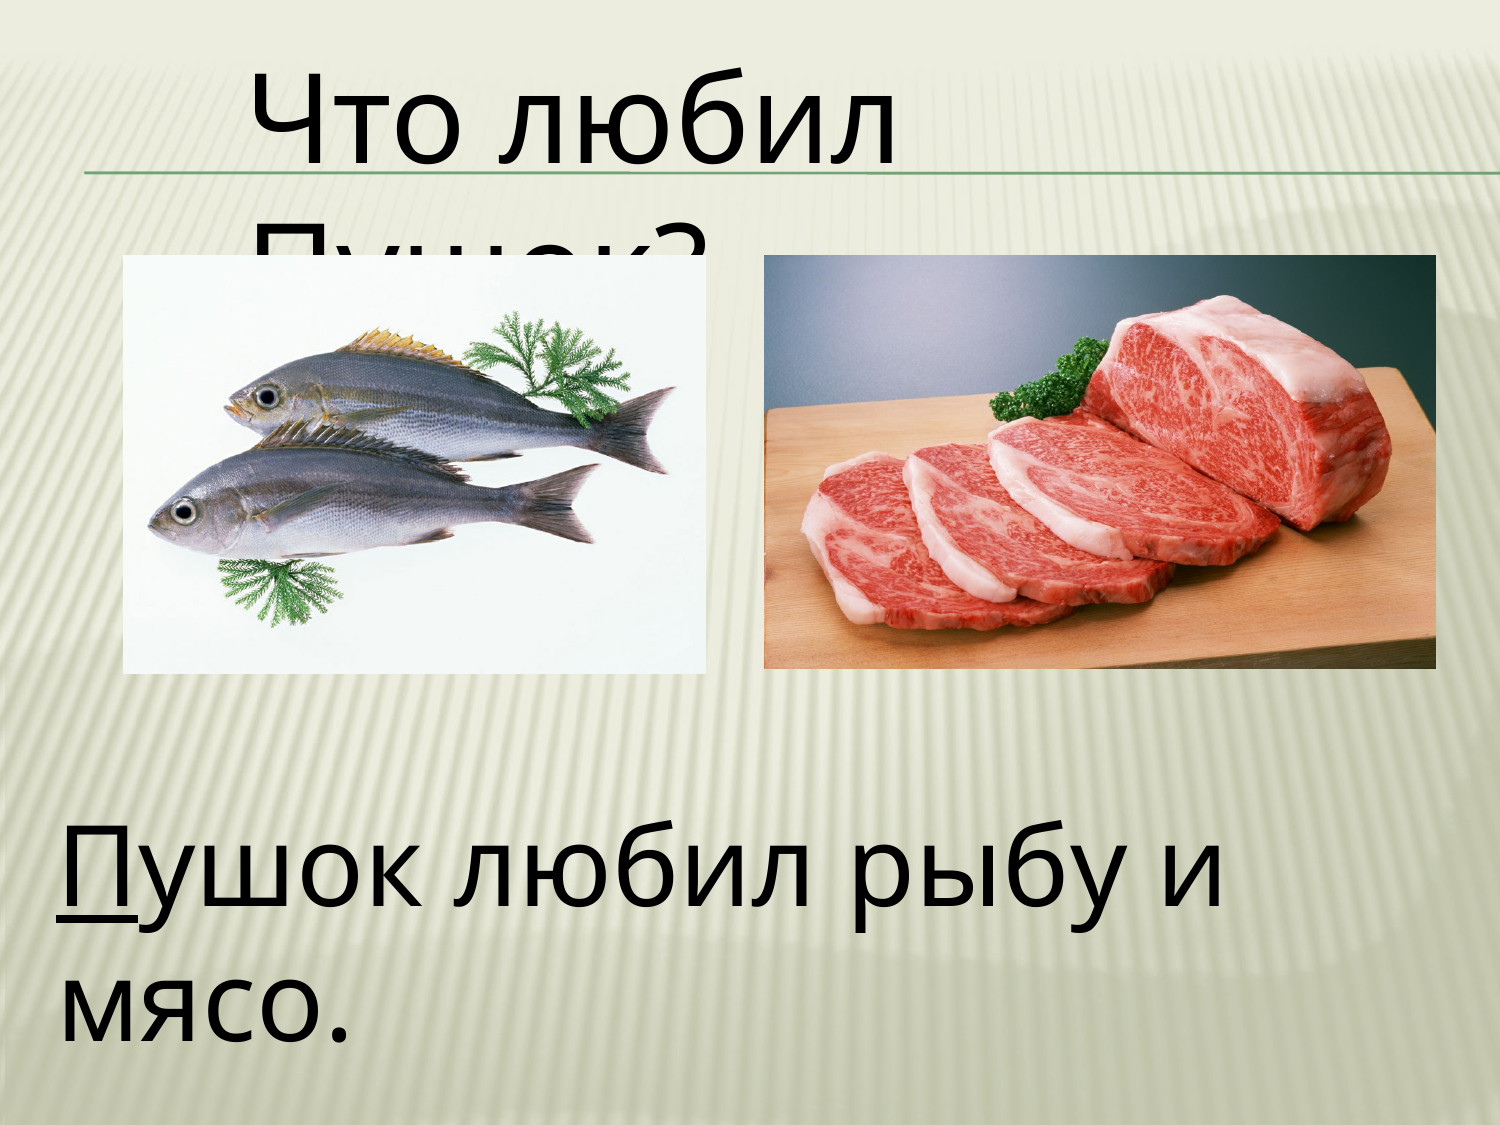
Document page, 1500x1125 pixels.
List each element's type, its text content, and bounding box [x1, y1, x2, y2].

picture [123, 255, 706, 674]
picture [764, 255, 1436, 670]
text_box Пушок любил рыбу и мясо. [41, 786, 1500, 1072]
text_box Что любил Пушок? [230, 30, 1377, 346]
